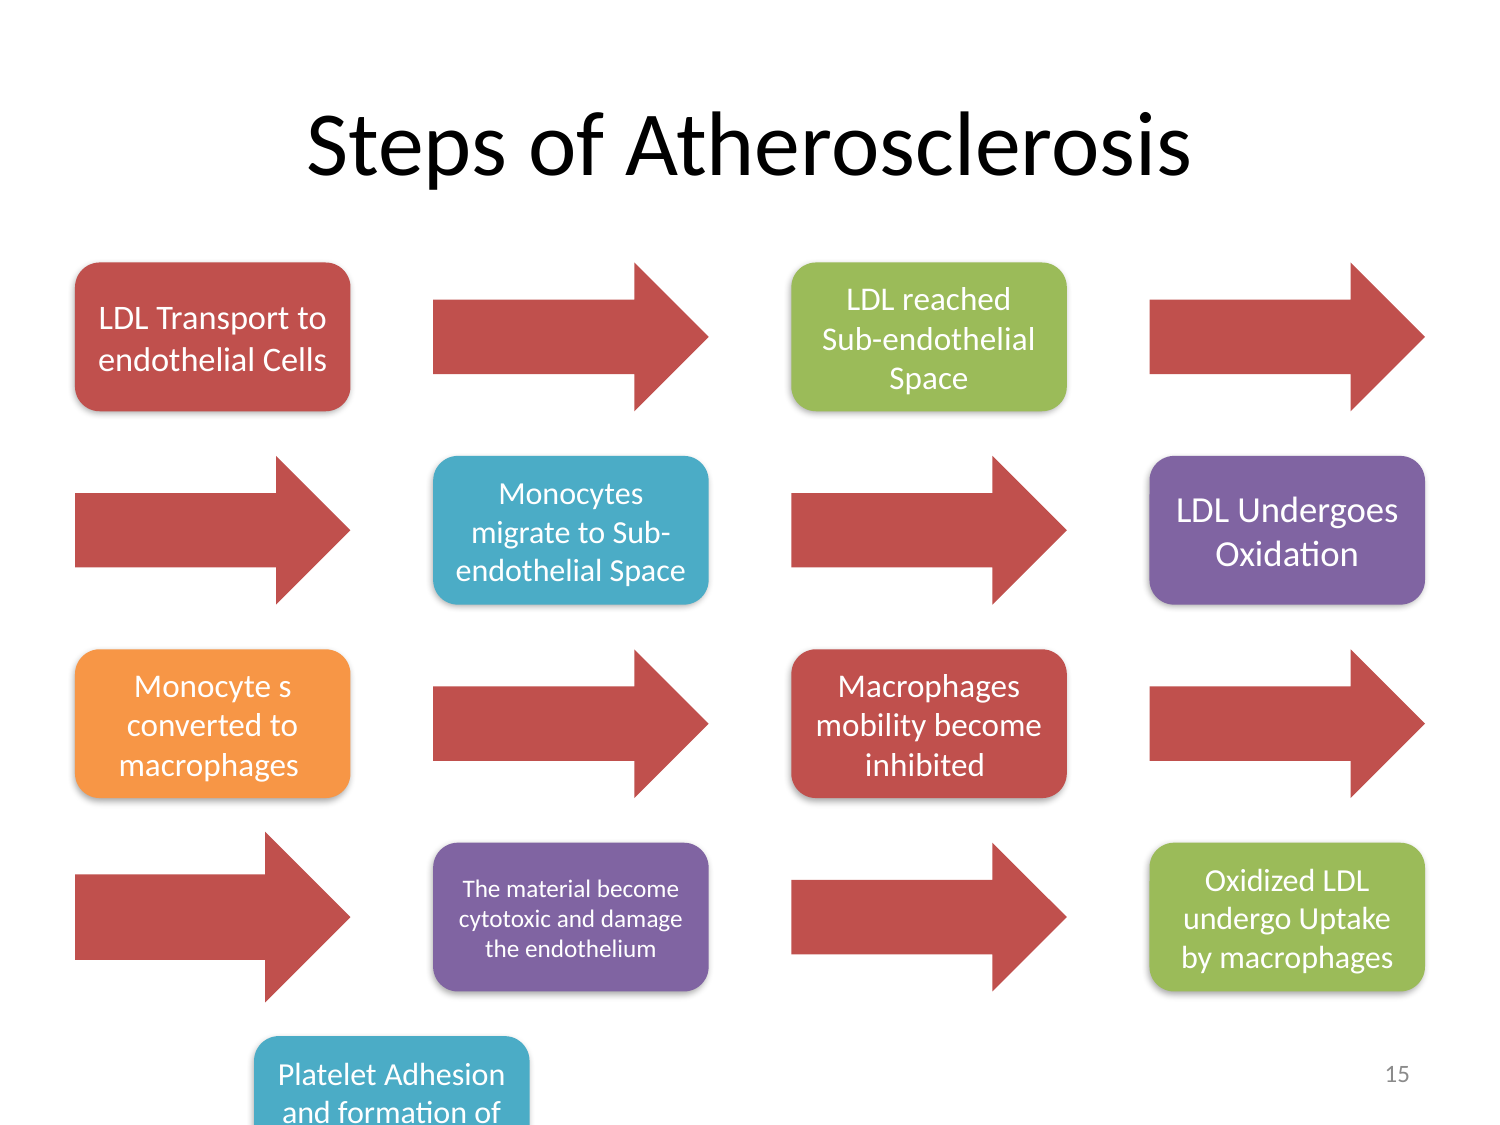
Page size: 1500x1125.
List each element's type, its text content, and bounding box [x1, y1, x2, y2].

title Steps of Atherosclerosis [75, 45, 1425, 233]
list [74, 262, 1426, 1006]
slide_number 15 [1074, 1042, 1425, 1103]
